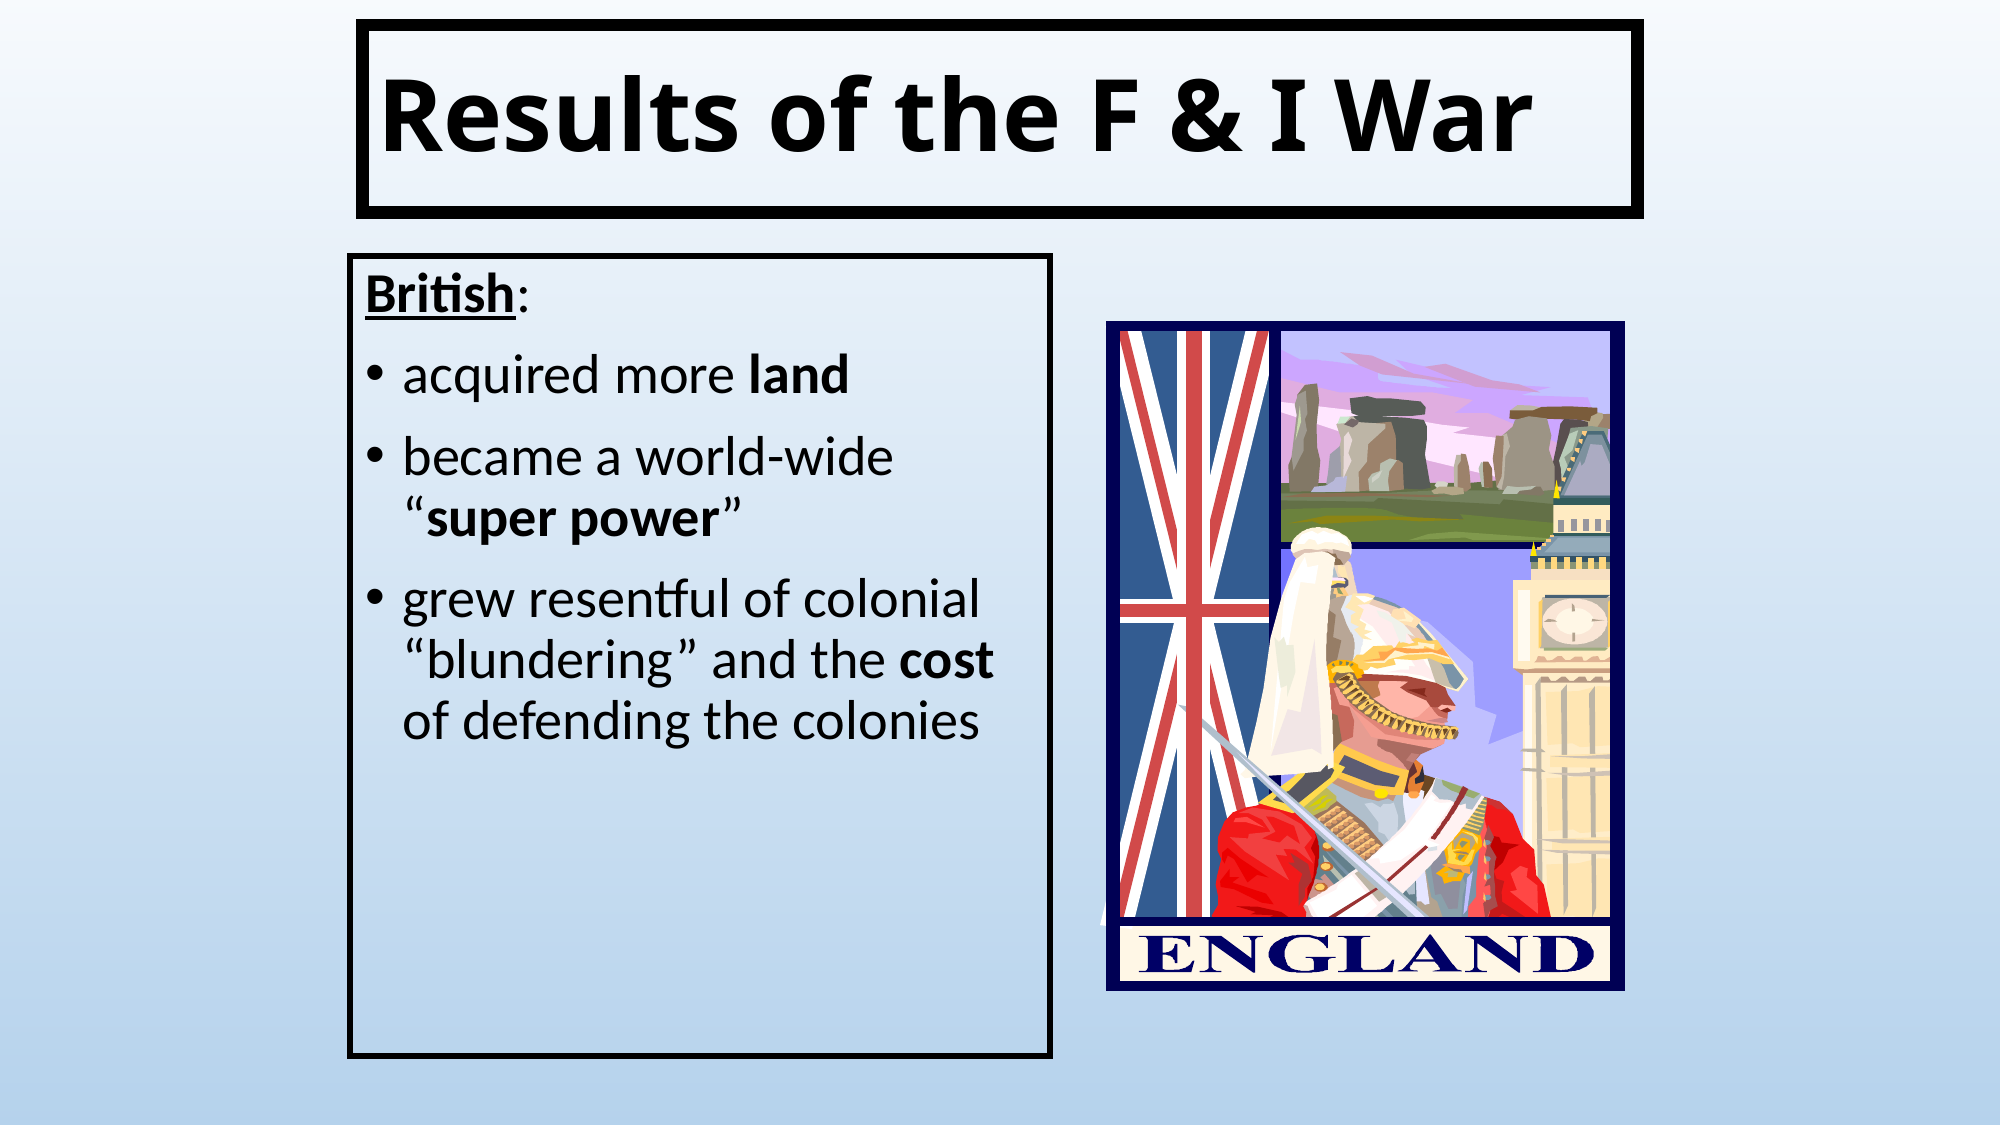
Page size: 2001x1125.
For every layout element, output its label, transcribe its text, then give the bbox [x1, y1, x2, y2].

title Results of the F & I War [362, 24, 1638, 213]
list British: acquired more land became a world-wide “super power” grew resentful of colonial “blundering” and the cost of defending the colonies [350, 256, 1050, 1057]
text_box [1099, 312, 1638, 1000]
